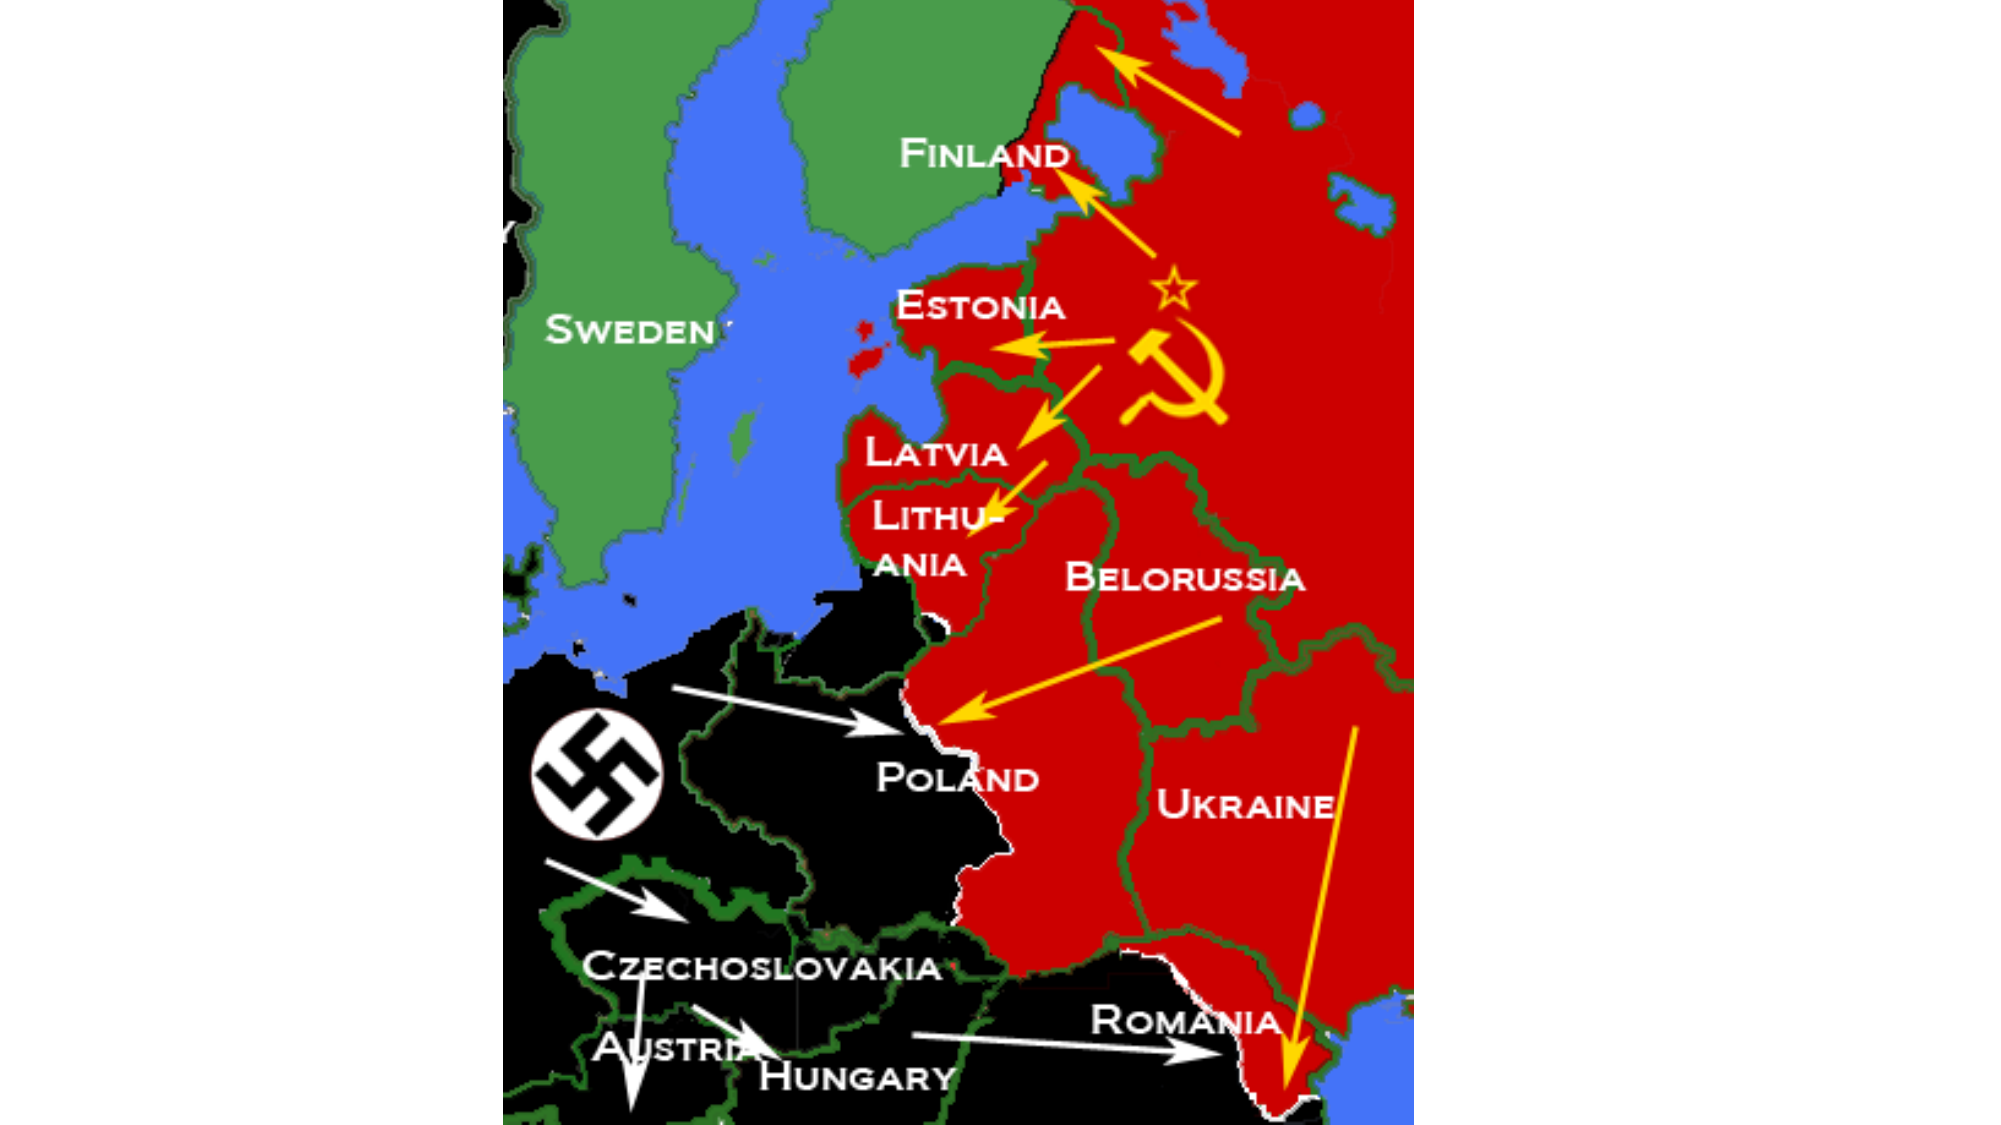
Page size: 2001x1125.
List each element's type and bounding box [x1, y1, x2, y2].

picture [503, 0, 1414, 1125]
